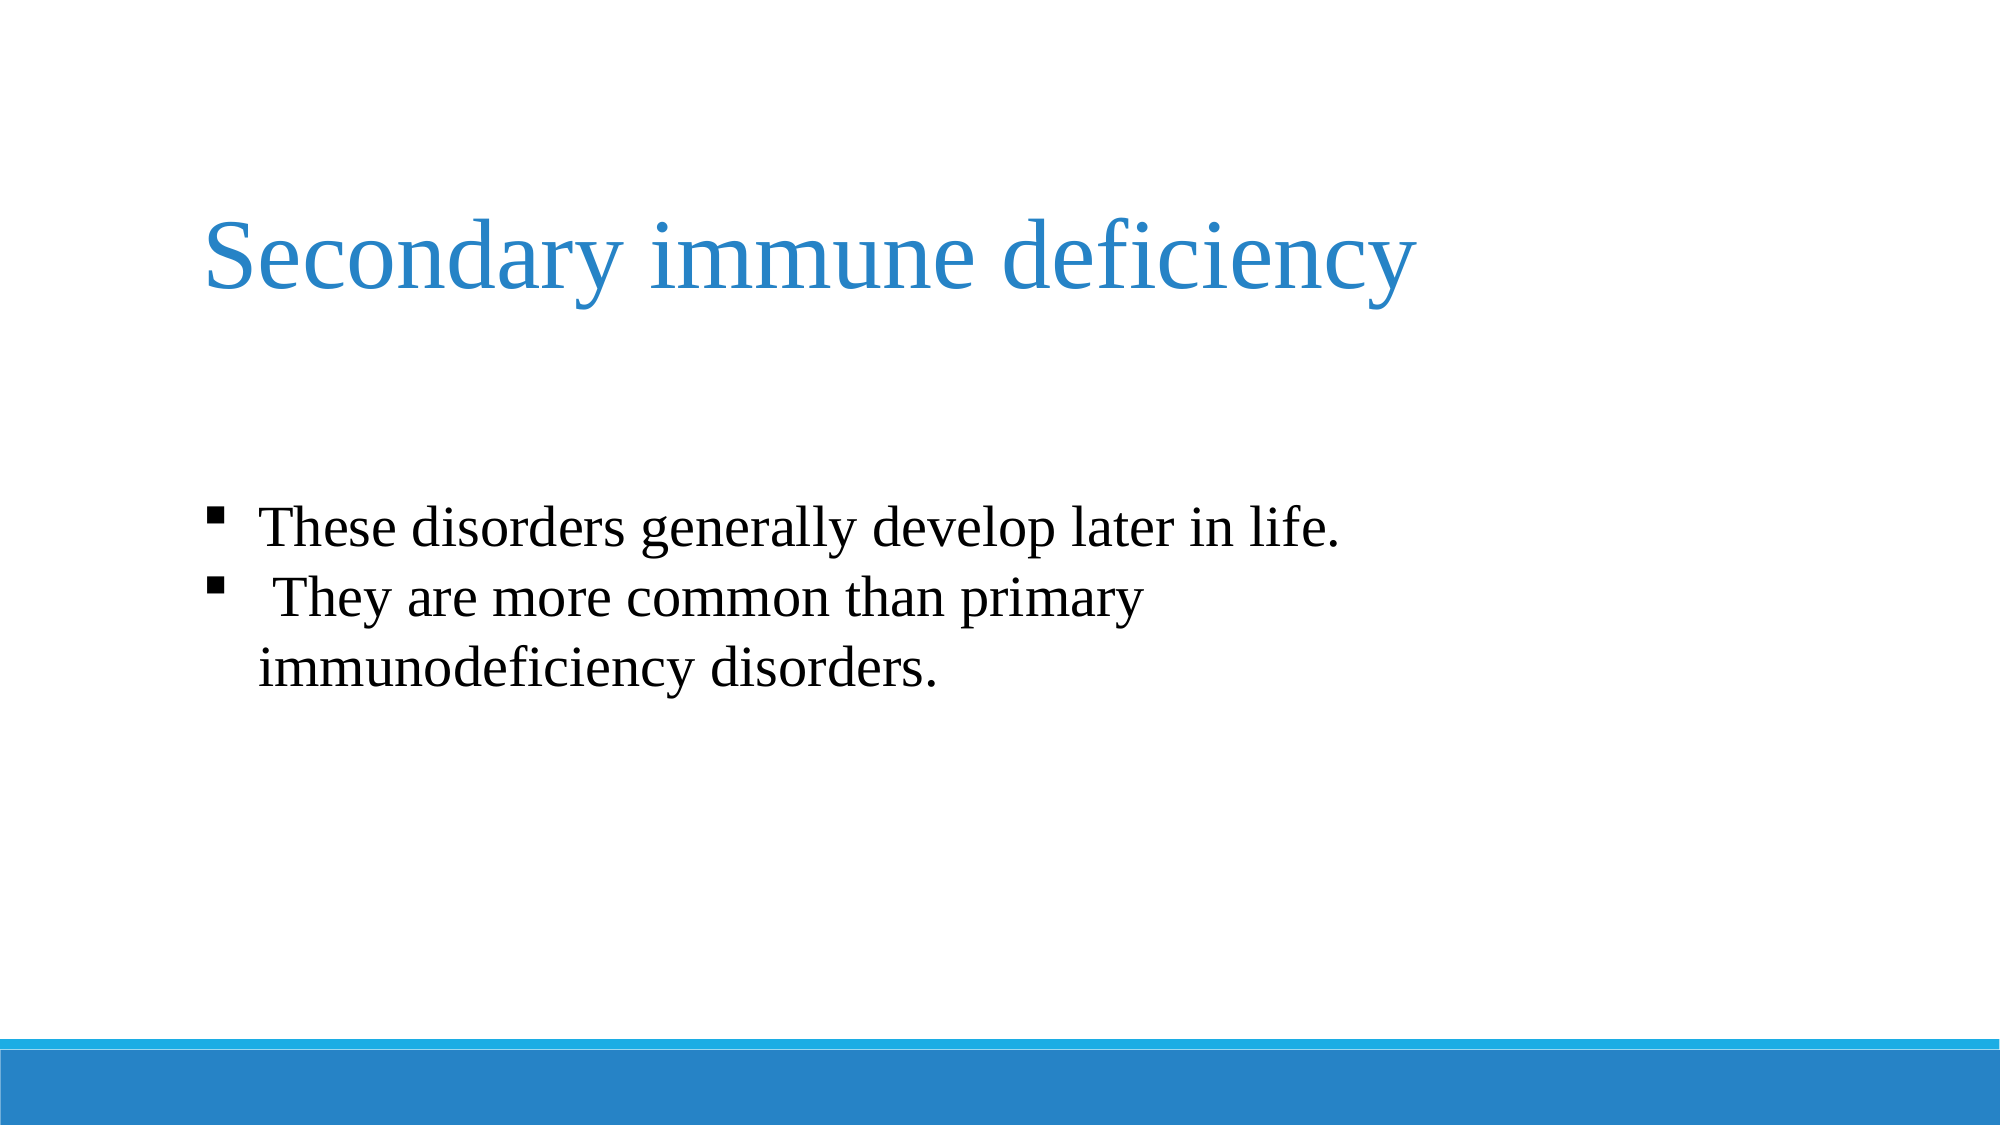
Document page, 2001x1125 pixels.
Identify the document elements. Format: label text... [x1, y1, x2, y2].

text_box Secondary immune deficiency These disorders generally develop later in life. They are more common than primary immunodeficiency disorders. [187, 163, 1573, 826]
